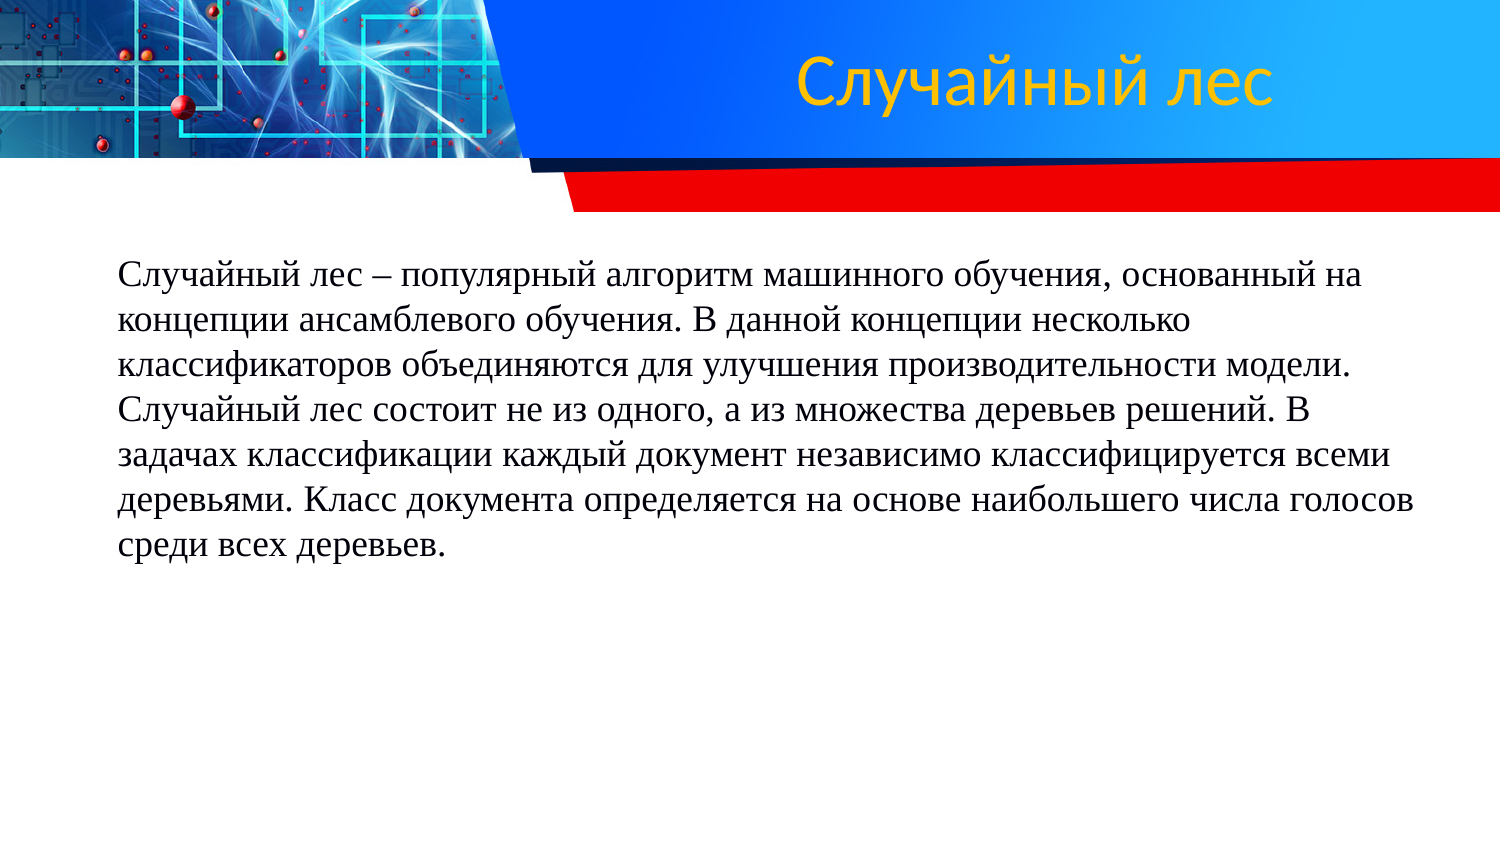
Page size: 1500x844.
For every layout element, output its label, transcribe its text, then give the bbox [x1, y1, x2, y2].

title Случайный лес [586, 17, 1486, 134]
picture [0, 0, 1500, 844]
list Случайный лес – популярный алгоритм машинного обучения, основанный на концепции ансамблевого обучения. В данной концепции несколько классификаторов объединяются для улучшения производительности модели. Случайный лес состоит не из одного, а из множества деревьев решений. В задачах классификации каждый документ независимо классифицируется всеми деревьями. Класс документа определяется на основе наибольшего числа голосов среди всех деревьев. [102, 241, 1447, 755]
